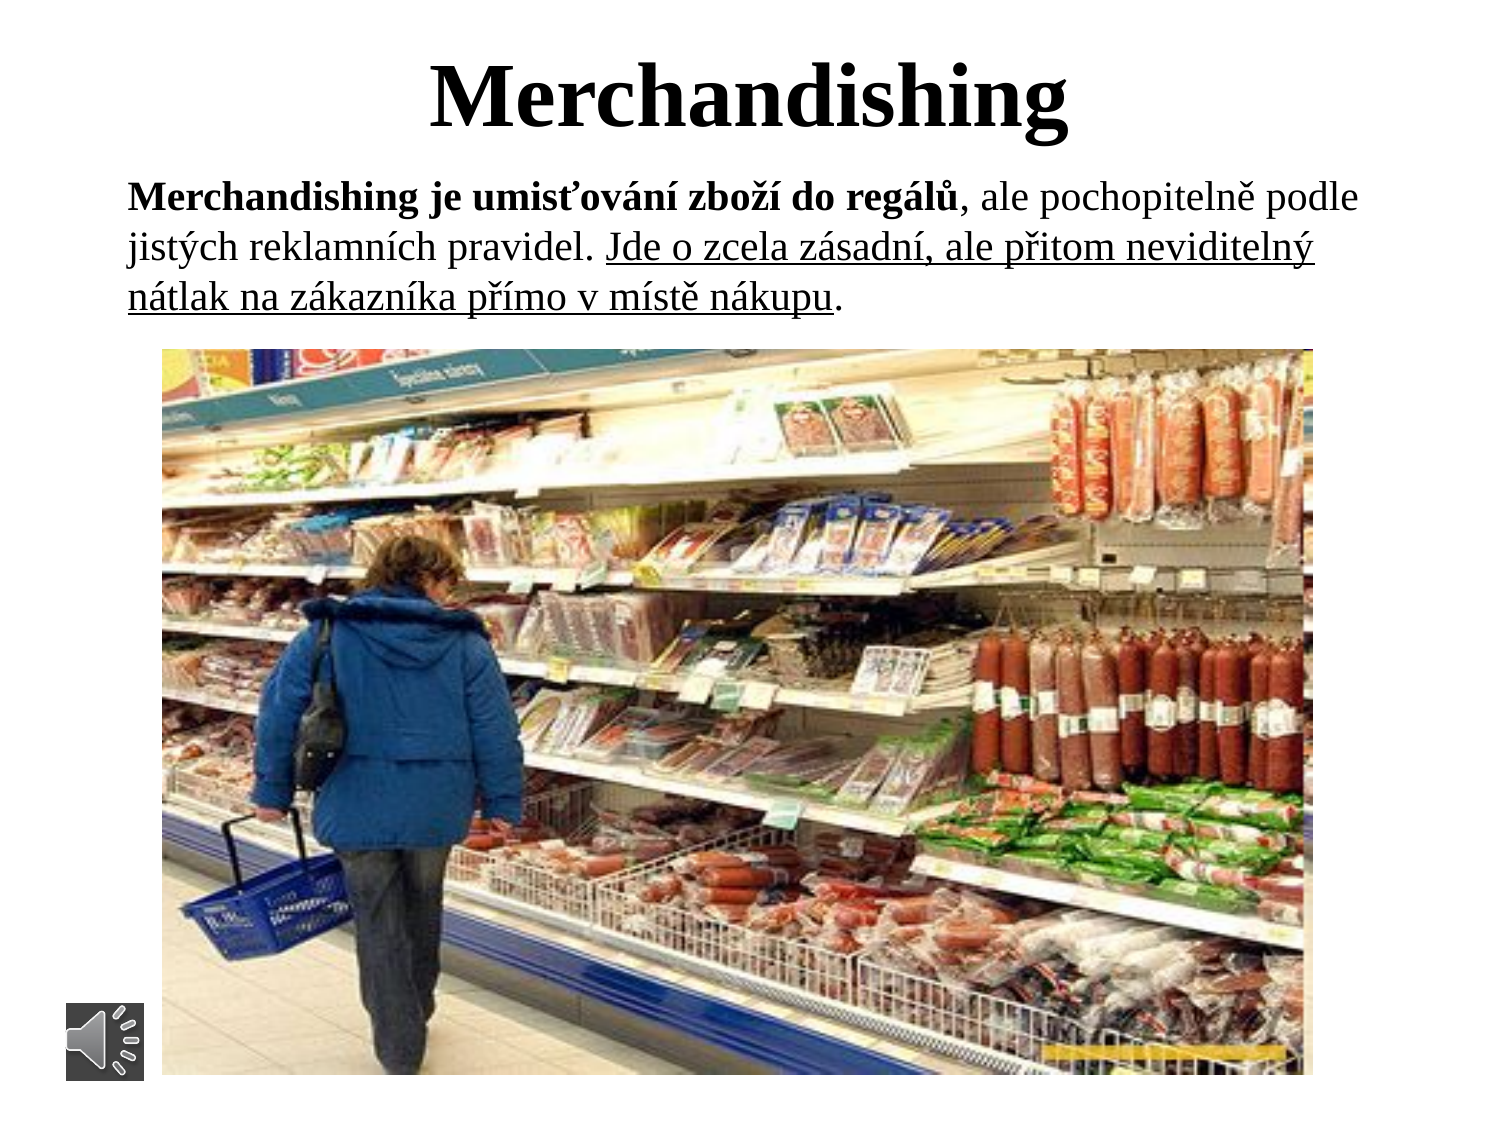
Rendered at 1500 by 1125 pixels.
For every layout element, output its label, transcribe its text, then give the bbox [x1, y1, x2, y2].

picture [64, 1002, 145, 1083]
list Merchandishing je umisťování zboží do regálů, ale pochopitelně podle jistých reklamních pravidel. Jde o zcela zásadní, ale přitom neviditelný nátlak na zákazníka přímo v místě nákupu. [112, 160, 1388, 1000]
title Merchandishing [112, 42, 1388, 138]
picture [162, 349, 1313, 1076]
